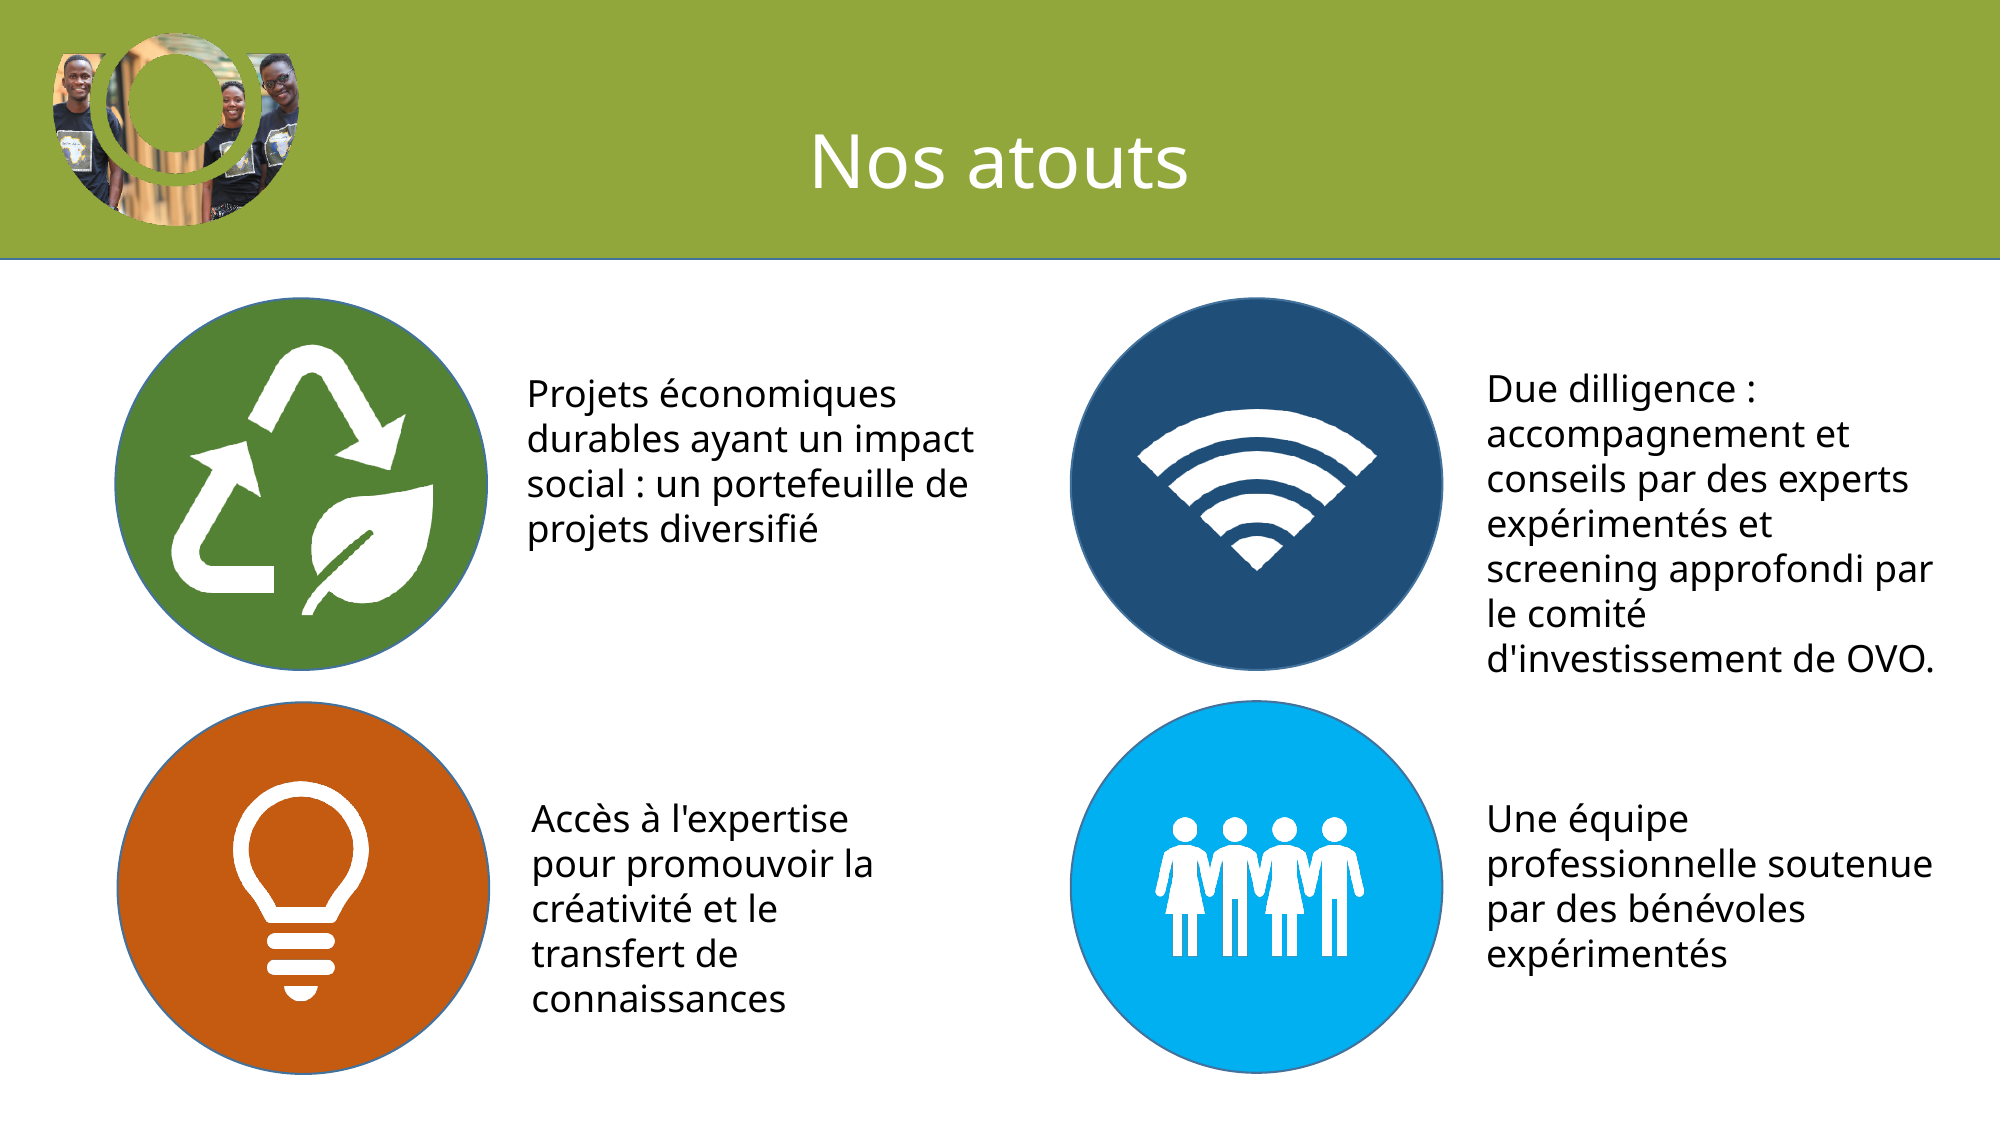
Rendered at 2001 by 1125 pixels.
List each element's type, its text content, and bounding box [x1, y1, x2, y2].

text_box [174, 765, 427, 1017]
text_box [1434, 425, 1444, 543]
text_box Accès à l'expertise pour promouvoir la créativité et le transfert de connaissances [516, 787, 925, 1028]
text_box [1069, 700, 1444, 1074]
text_box [0, 0, 2000, 260]
text_box Due dilligence : accompagnement et conseils par des experts expérimentés et screening approfondi par le comité d'investissement de OVO. [1471, 356, 1951, 732]
text_box [141, 316, 466, 641]
text_box Nos atouts [794, 105, 1206, 211]
text_box [219, 297, 383, 316]
picture [30, 16, 322, 241]
text_box [466, 396, 489, 573]
text_box Projets économiques durables ayant un impact social : un portefeuille de projets diversifié [511, 362, 1009, 558]
text_box [116, 701, 491, 1075]
text_box [1193, 660, 1320, 671]
text_box [1140, 766, 1380, 1006]
text_box [1069, 426, 1079, 543]
text_box [1079, 319, 1434, 660]
text_box [114, 387, 141, 581]
text_box [199, 641, 403, 671]
text_box Une équipe professionnelle soutenue par des bénévoles expérimentés [1471, 787, 1957, 1028]
text_box [1169, 297, 1344, 319]
